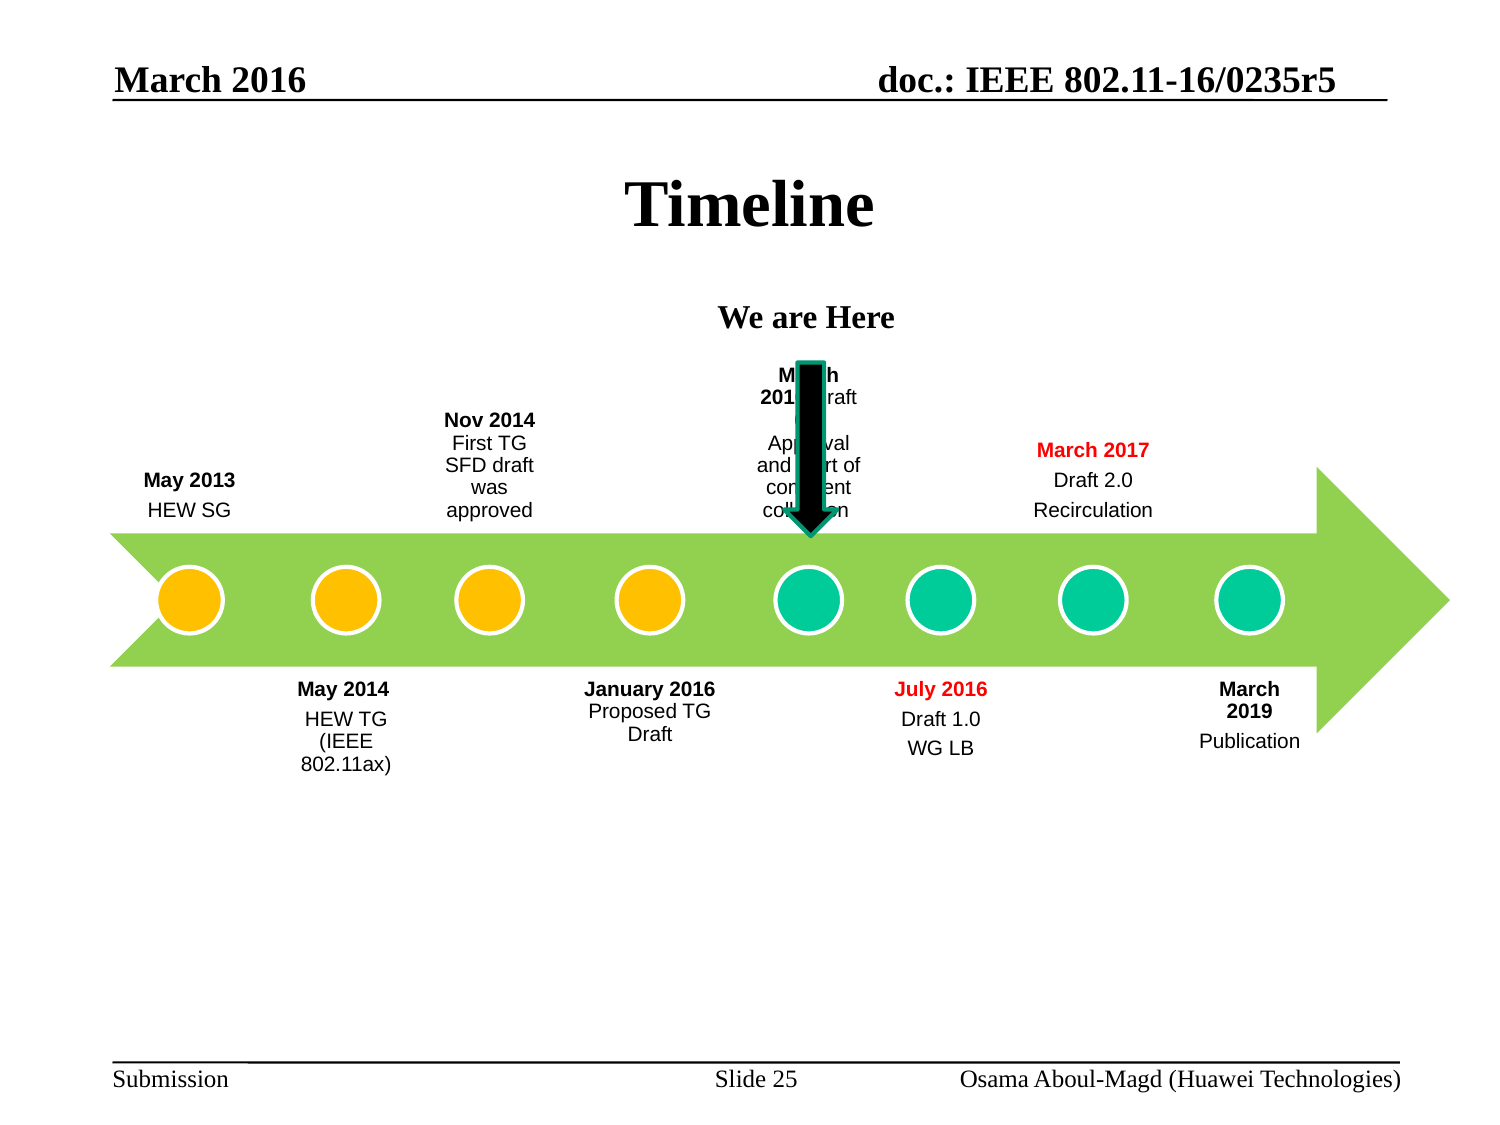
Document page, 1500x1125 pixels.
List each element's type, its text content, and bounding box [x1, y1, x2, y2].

footer Osama Aboul-Magd (Huawei Technologies) [831, 1061, 1402, 1093]
title Timeline [112, 112, 1388, 265]
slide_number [114, 54, 309, 101]
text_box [109, 266, 1451, 934]
slide_number Slide 25 [712, 1061, 800, 1093]
